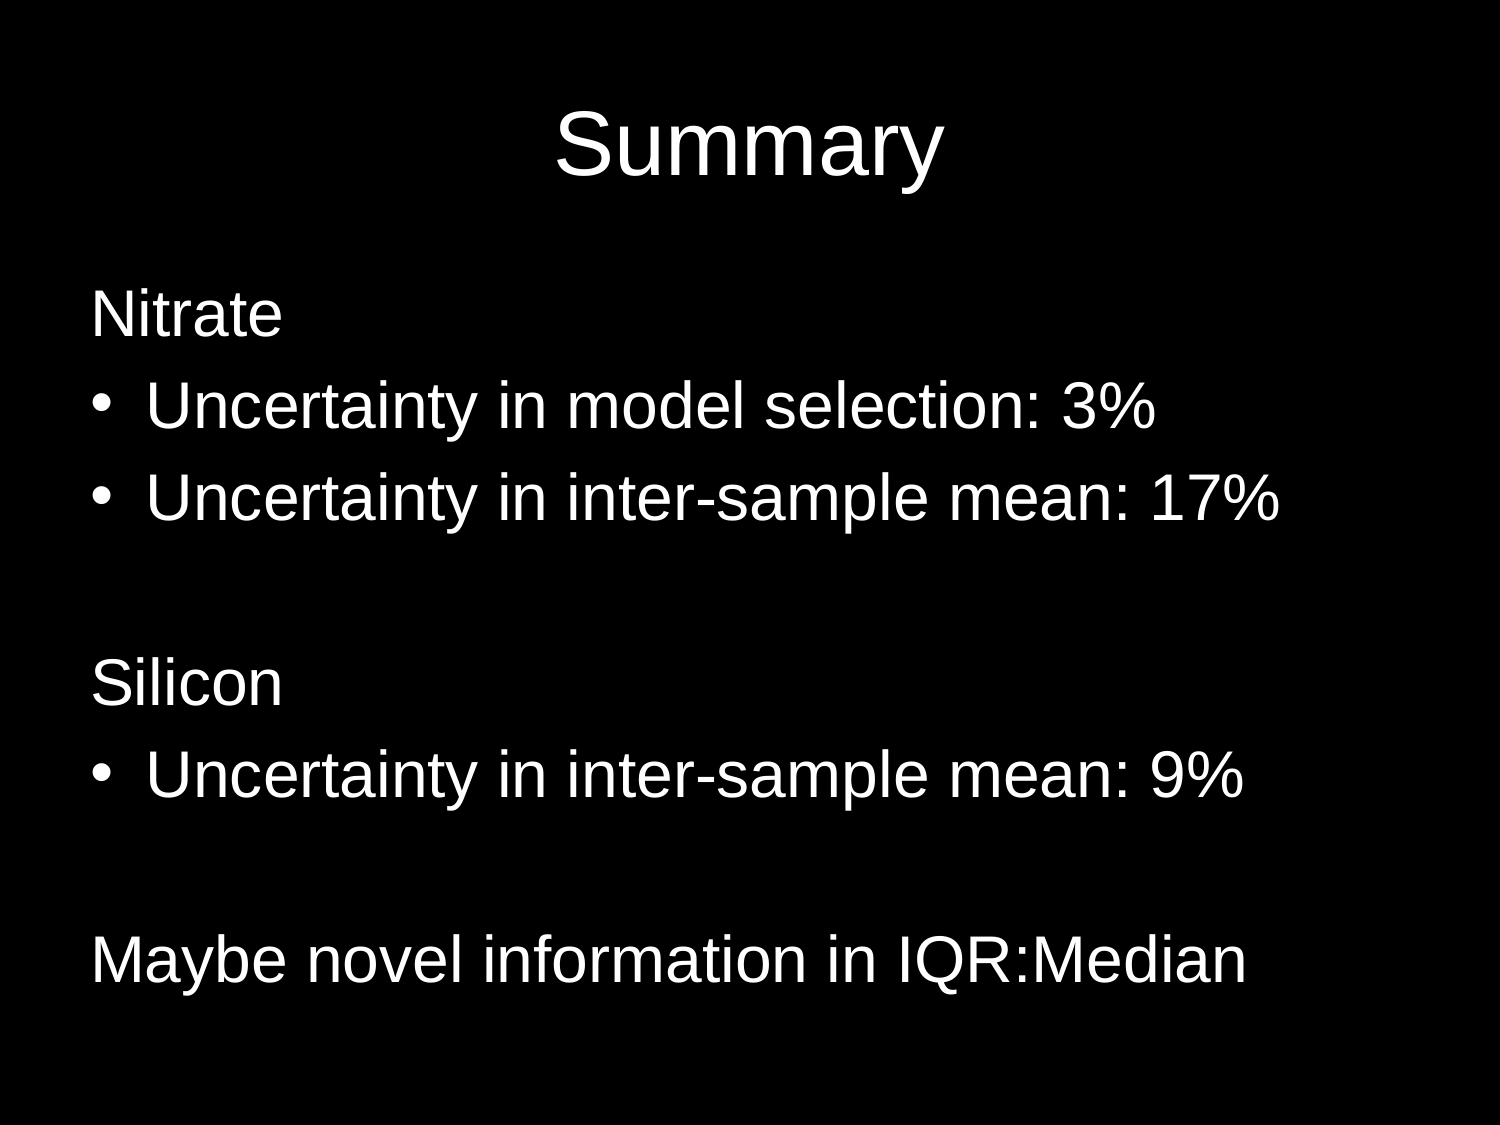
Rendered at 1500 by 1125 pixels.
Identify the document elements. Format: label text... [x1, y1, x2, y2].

list Nitrate Uncertainty in model selection: 3% Uncertainty in inter-sample mean: 17% Silicon Uncertainty in inter-sample mean: 9% Maybe novel information in IQR:Median [75, 262, 1425, 1005]
title Summary [75, 45, 1425, 233]
